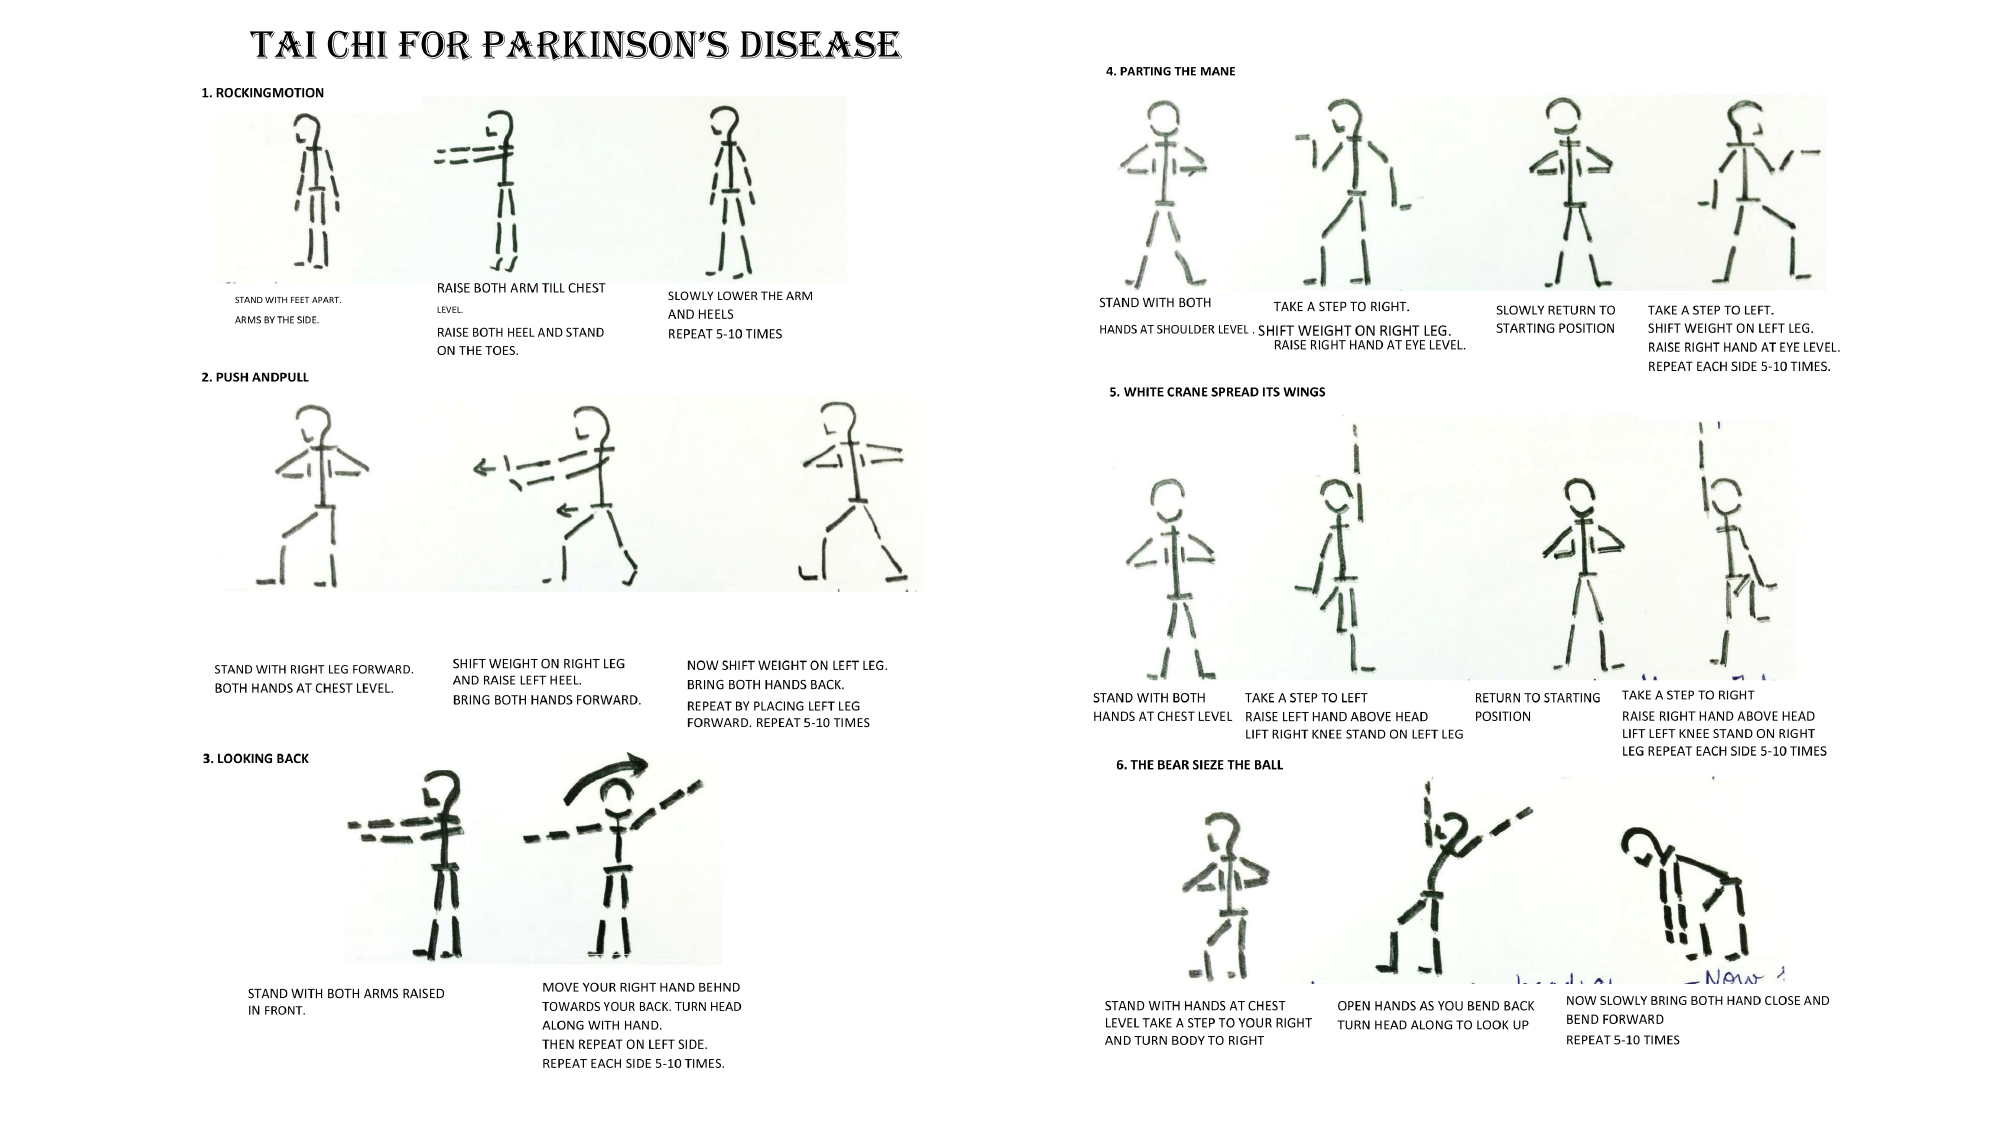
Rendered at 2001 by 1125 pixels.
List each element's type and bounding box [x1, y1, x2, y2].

picture [1083, 0, 1863, 1125]
list [168, 0, 948, 1125]
